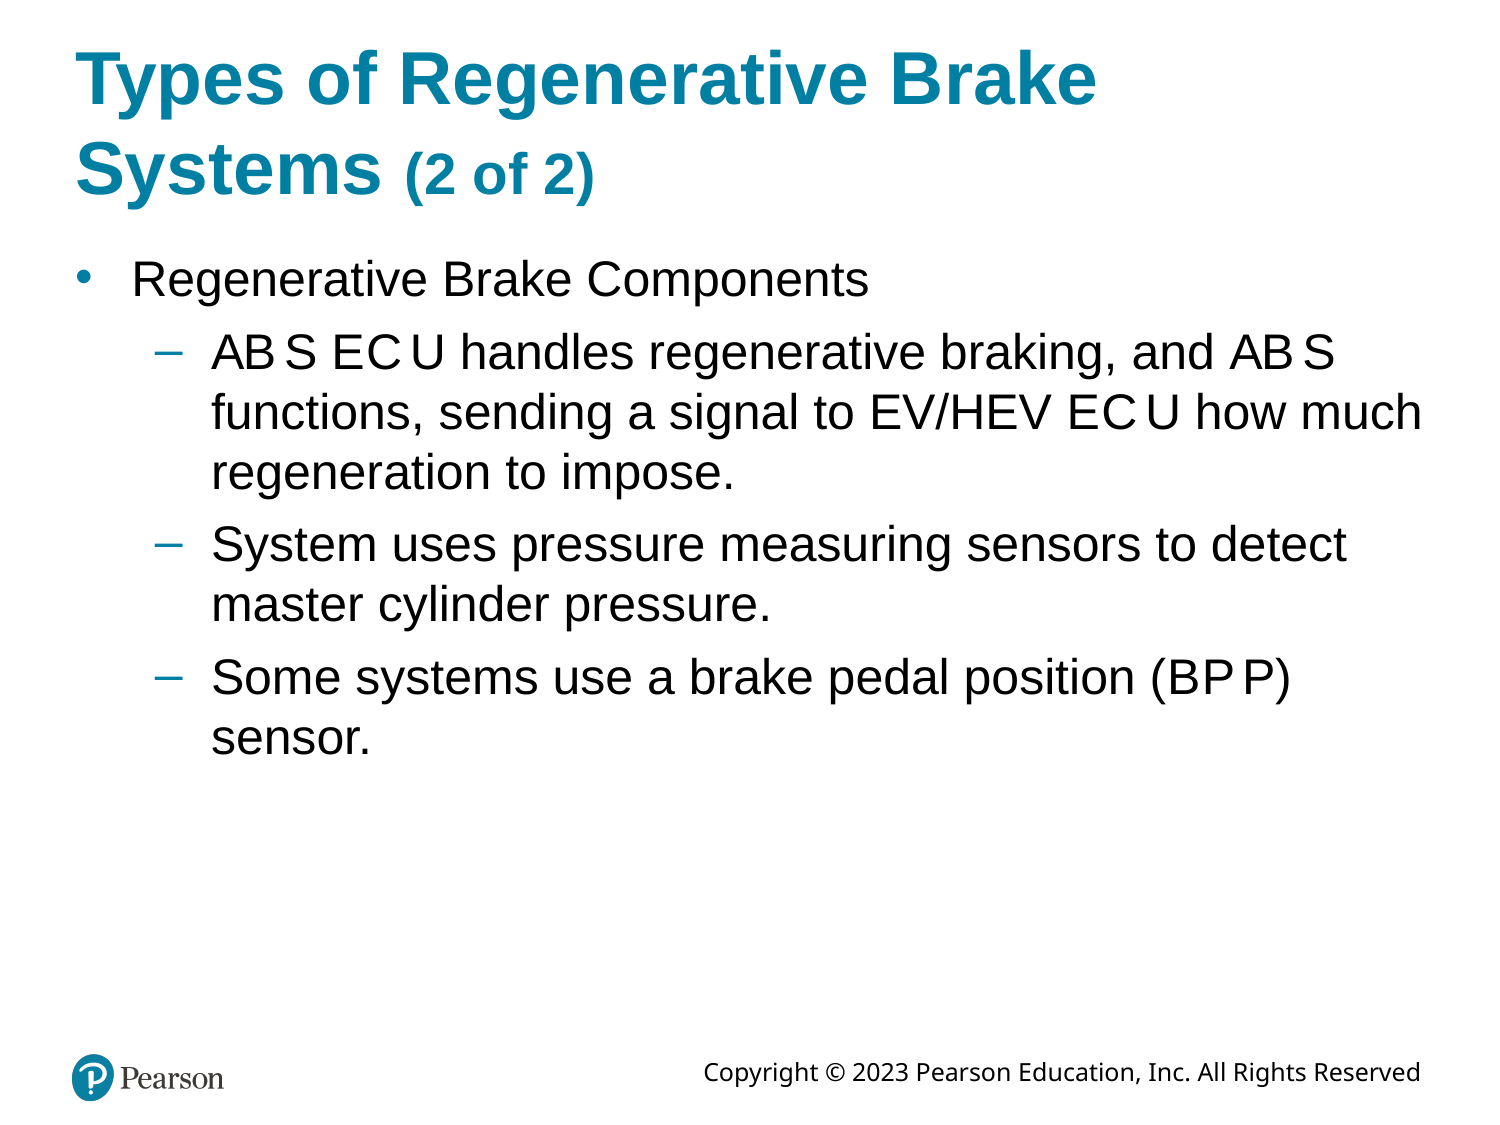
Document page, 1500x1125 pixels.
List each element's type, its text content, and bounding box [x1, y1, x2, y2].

picture [72, 1054, 88, 1070]
picture [80, 1063, 106, 1088]
picture [98, 1054, 224, 1101]
title Types of Regenerative Brake Systems (2 of 2) [75, 29, 1429, 218]
picture [72, 1087, 83, 1101]
list Regenerative Brake Components A B S E C U handles regenerative braking, and A B S functions, sending a signal to EV/HEV E C U how much regeneration to impose. System uses pressure measuring sensors to detect master cylinder pressure. Some systems use a brake pedal position (B P P) sensor. [75, 243, 1429, 888]
